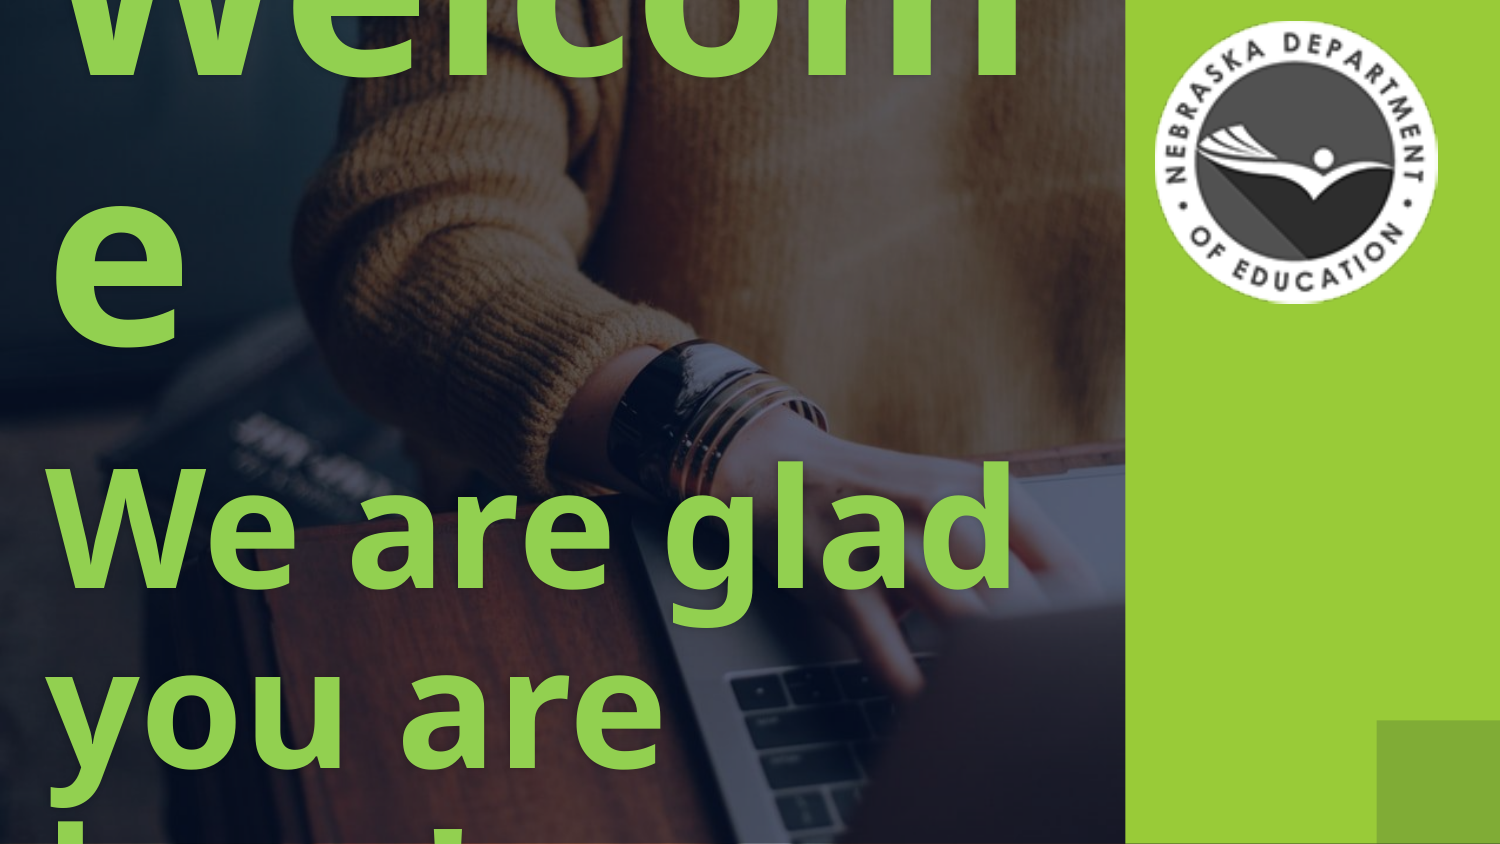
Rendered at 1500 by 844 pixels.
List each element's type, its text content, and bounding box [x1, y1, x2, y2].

picture [1155, 20, 1439, 304]
picture [39, 241, 1122, 603]
title Welcome We are glad you are here! [45, 247, 1115, 597]
